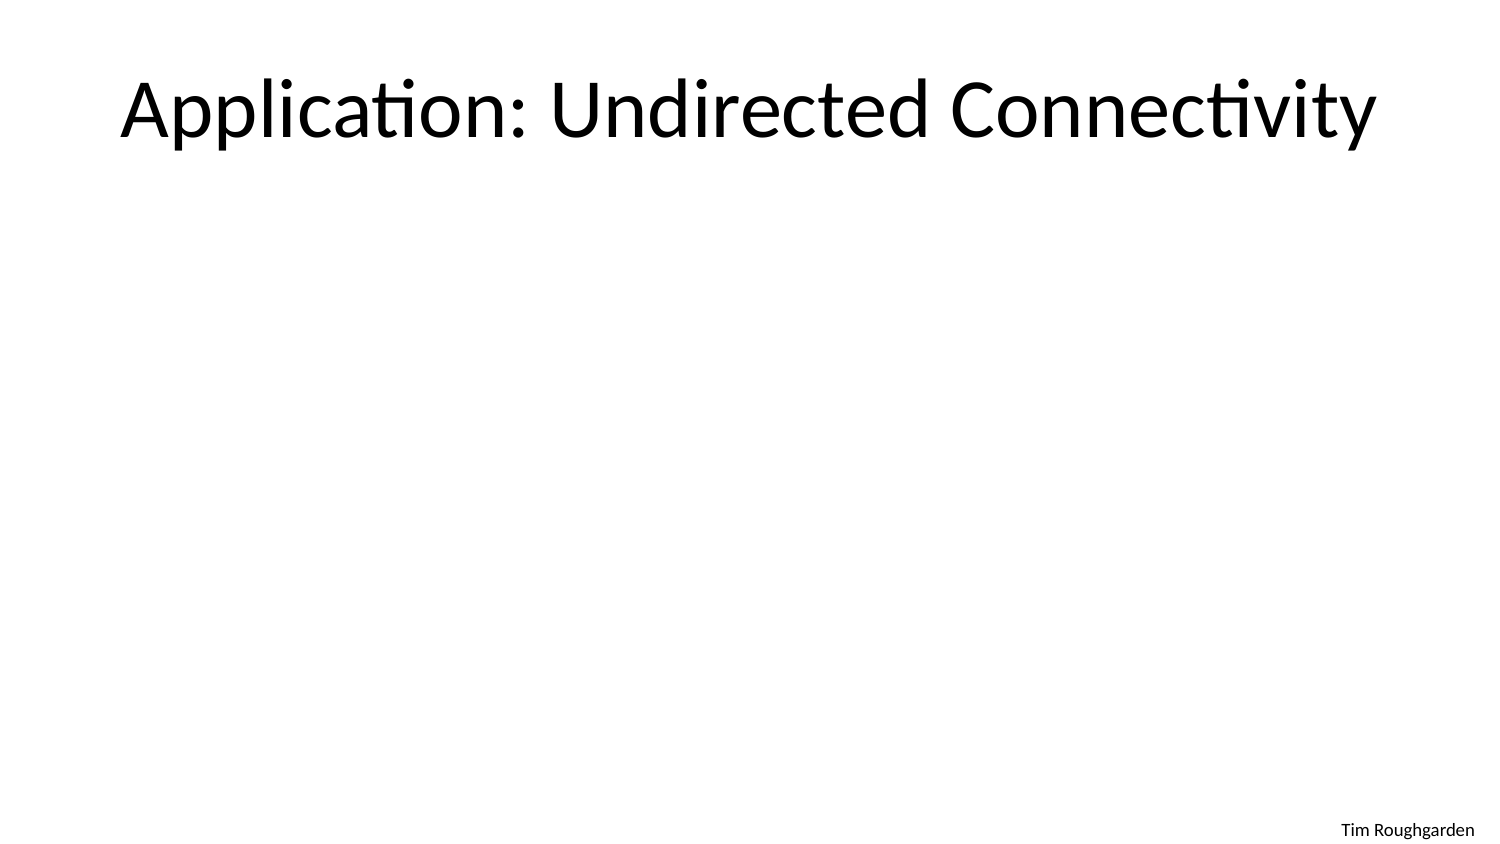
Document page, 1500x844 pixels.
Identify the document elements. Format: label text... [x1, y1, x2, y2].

title Application: Undirected Connectivity [75, 33, 1425, 175]
